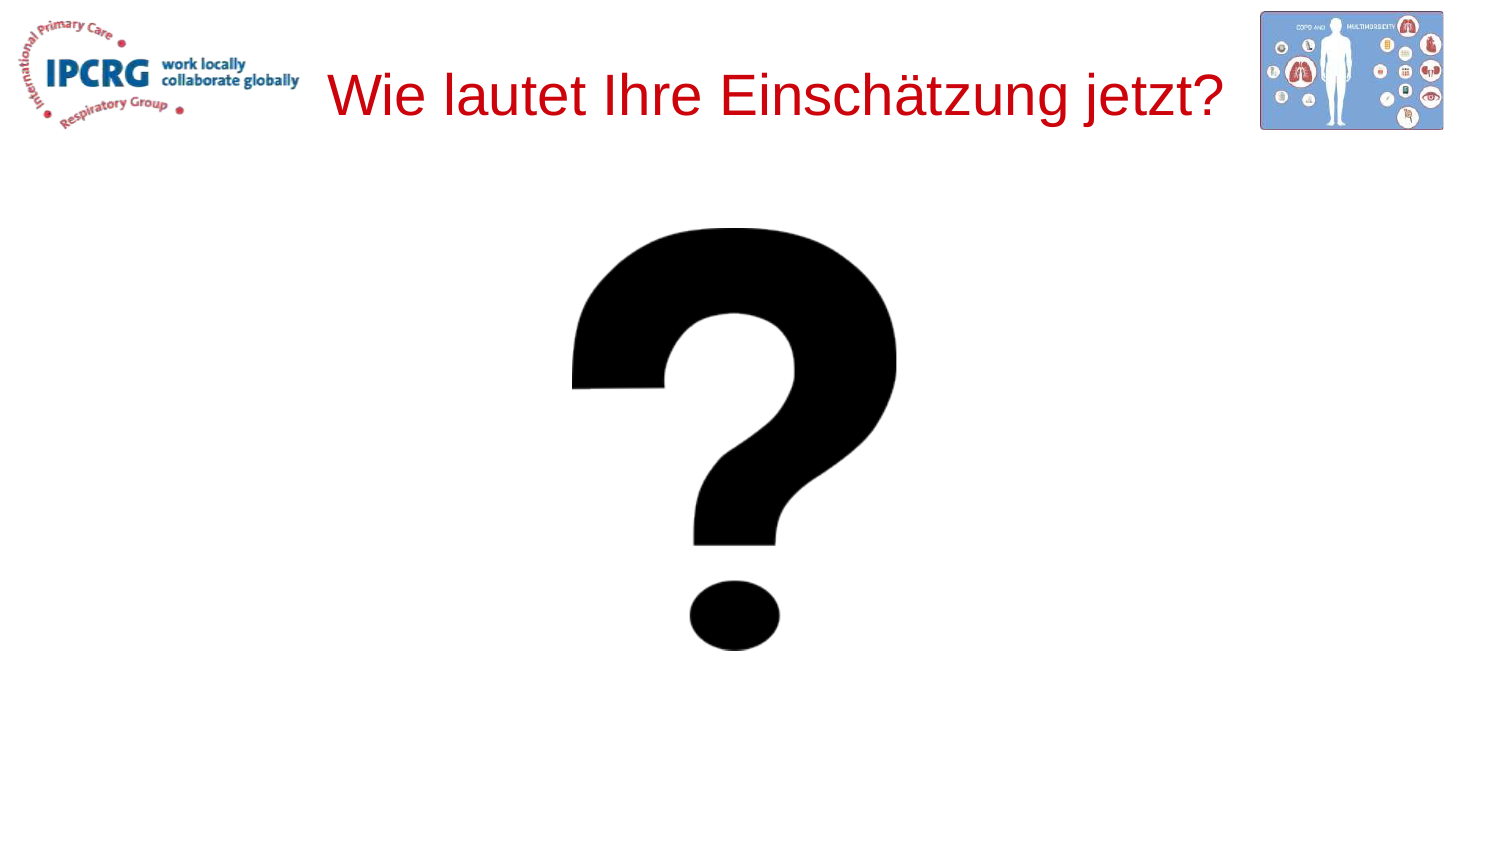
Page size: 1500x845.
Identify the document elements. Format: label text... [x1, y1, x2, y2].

picture [18, 20, 301, 130]
text_box [1260, 11, 1444, 130]
title Wie lautet Ihre Einschätzung jetzt? [324, 55, 1276, 199]
text_box [572, 228, 897, 651]
